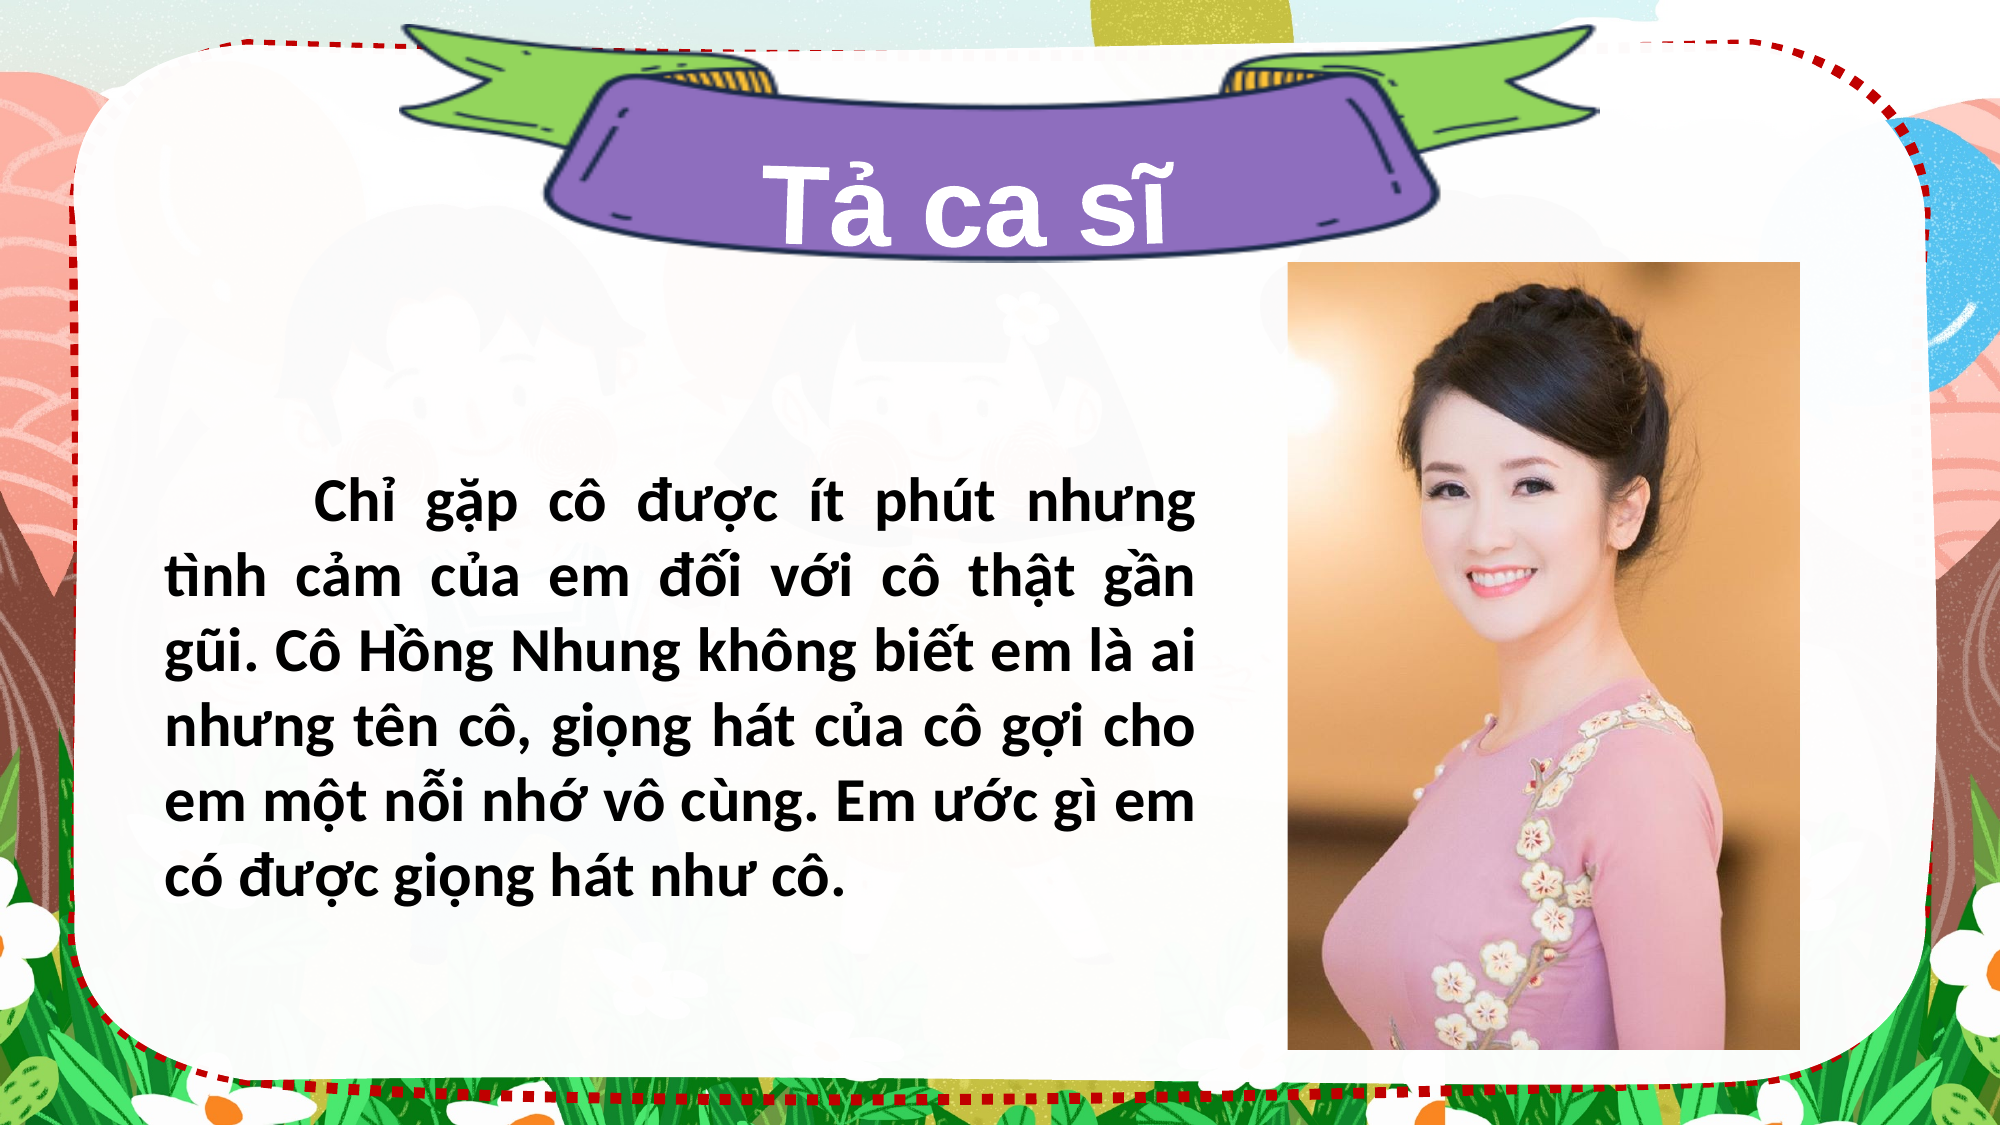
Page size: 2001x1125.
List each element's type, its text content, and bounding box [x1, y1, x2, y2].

text_box Chỉ gặp cô được ít phút nhưng tình cảm của em đối với cô thật gần gũi. Cô Hồng Nhung không biết em là ai nhưng tên cô, giọng hát của cô gợi cho em một nỗi nhớ vô cùng. Em ước gì em có được giọng hát như cô. [149, 451, 1213, 1067]
picture [0, 0, 2000, 1125]
